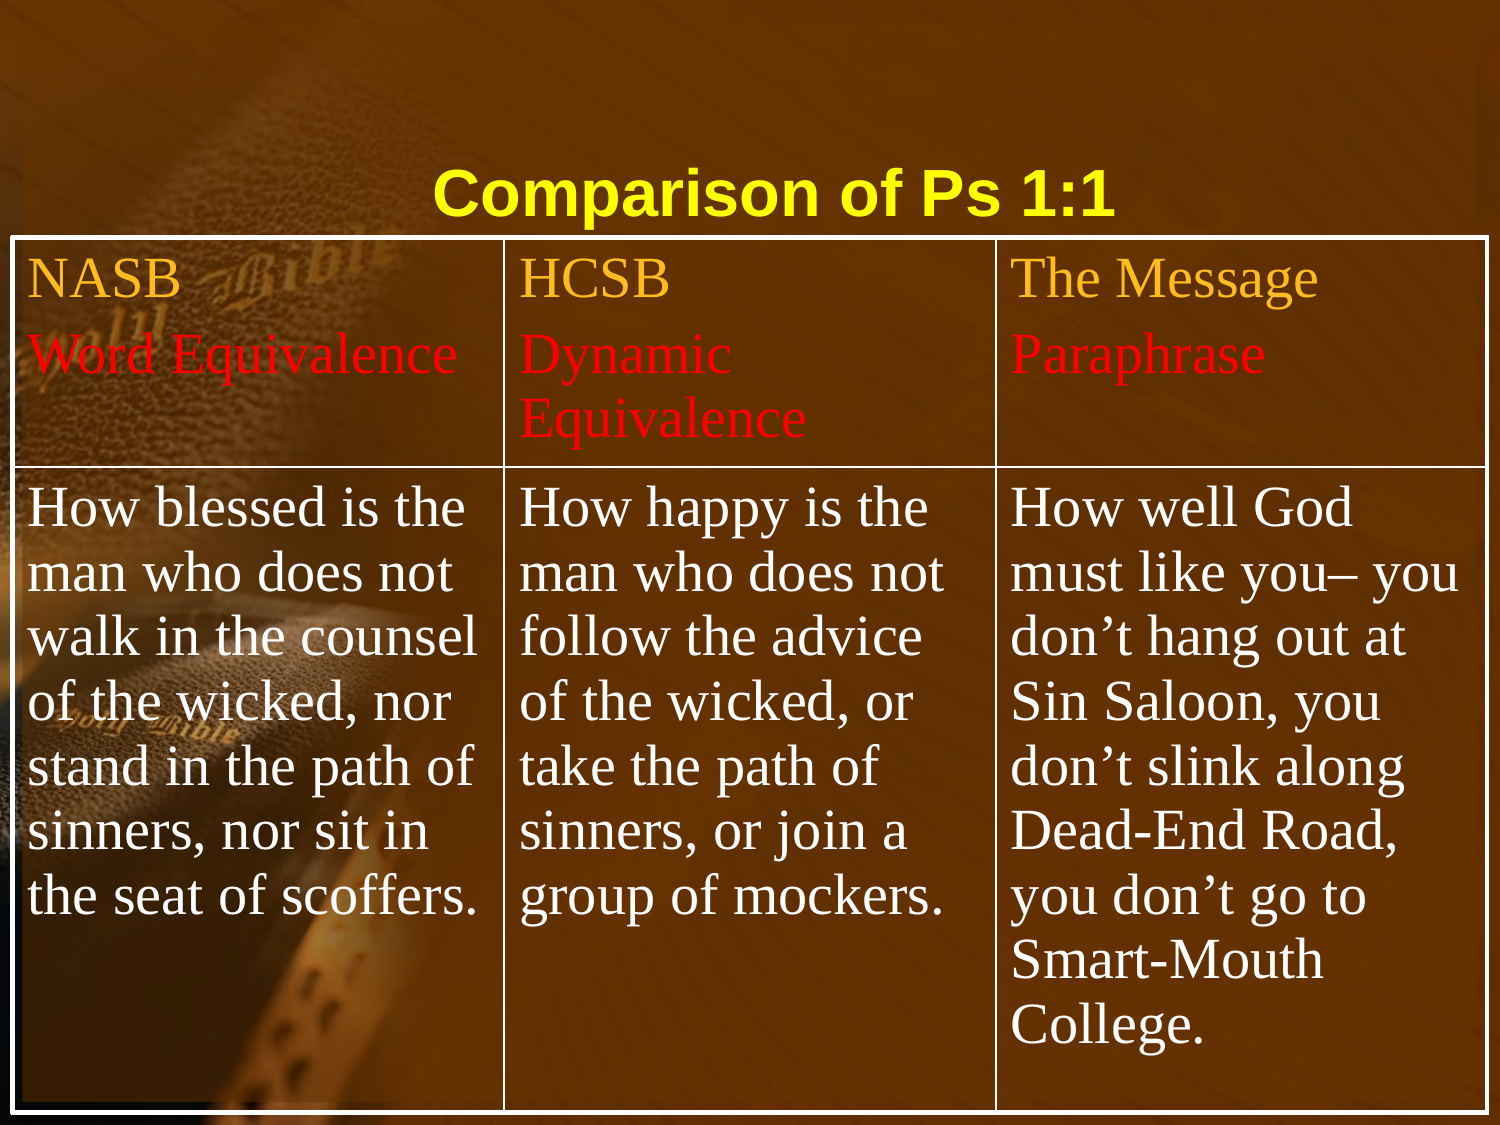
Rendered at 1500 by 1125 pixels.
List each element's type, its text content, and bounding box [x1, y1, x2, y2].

title Comparison of Ps 1:1 [137, 56, 1413, 235]
table_header NASB Word Equivalence [15, 240, 503, 466]
table_header HCSB Dynamic Equivalence [505, 240, 995, 466]
table_cell How well God must like you– you don’t hang out at Sin Saloon, you don’t slink along Dead-End Road, you don’t go to Smart-Mouth College. [997, 468, 1485, 1110]
table_cell How happy is the man who does not follow the advice of the wicked, or take the path of sinners, or join a group of mockers. [505, 468, 995, 1110]
table_header The Message Paraphrase [997, 240, 1485, 466]
picture [0, 0, 1500, 1125]
table_cell How blessed is the man who does not walk in the counsel of the wicked, nor stand in the path of sinners, nor sit in the seat of scoffers. [15, 468, 503, 1110]
